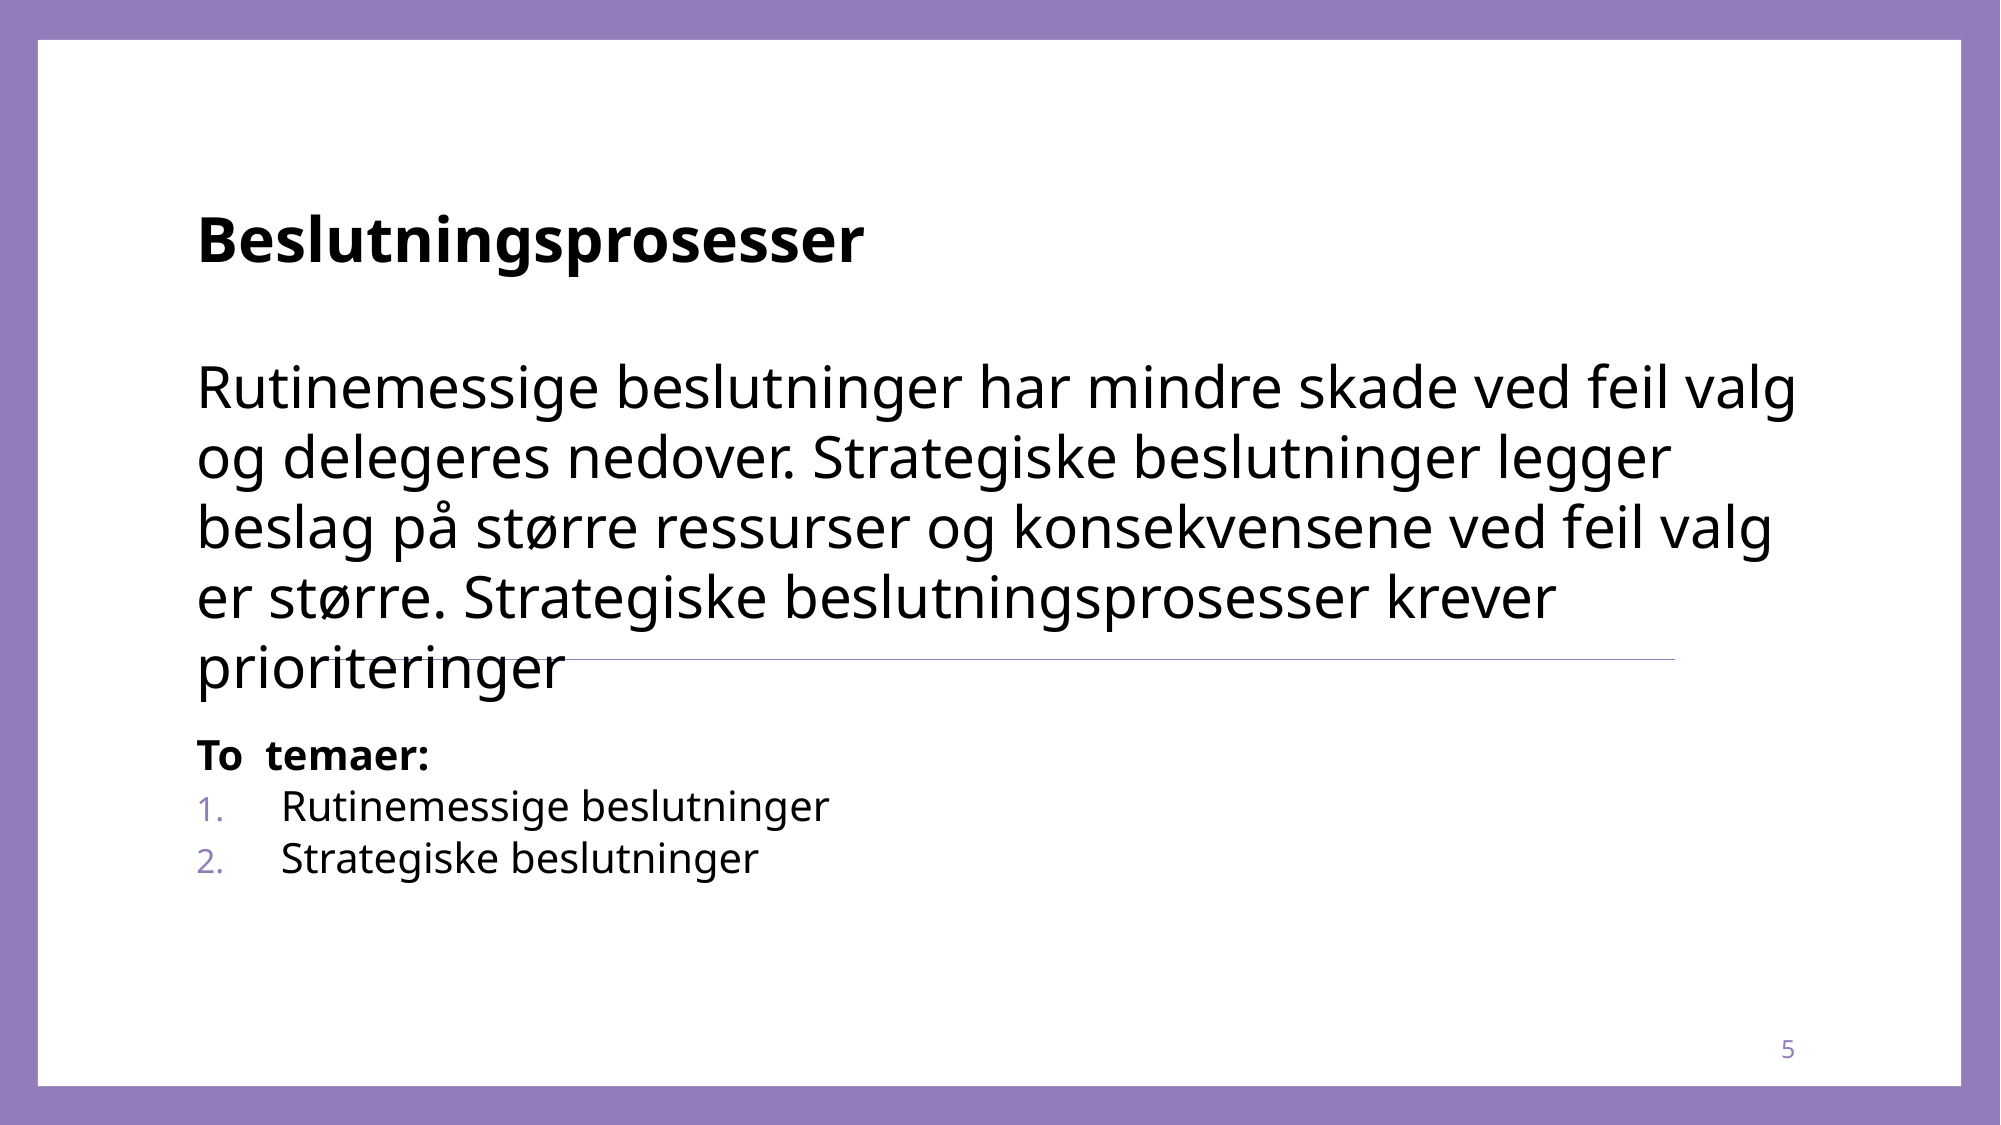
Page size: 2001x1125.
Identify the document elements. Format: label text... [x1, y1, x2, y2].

list To temaer: Rutinemessige beslutninger Strategiske beslutninger [181, 727, 1620, 1045]
slide_number 5 [1530, 1020, 1811, 1081]
title Beslutningsprosesser Rutinemessige beslutninger har mindre skade ved feil valg og delegeres nedover. Strategiske beslutninger legger beslag på større ressurser og konsekvensene ved feil valg er større. Strategiske beslutningsprosesser krever prioriteringer [181, 192, 1817, 673]
